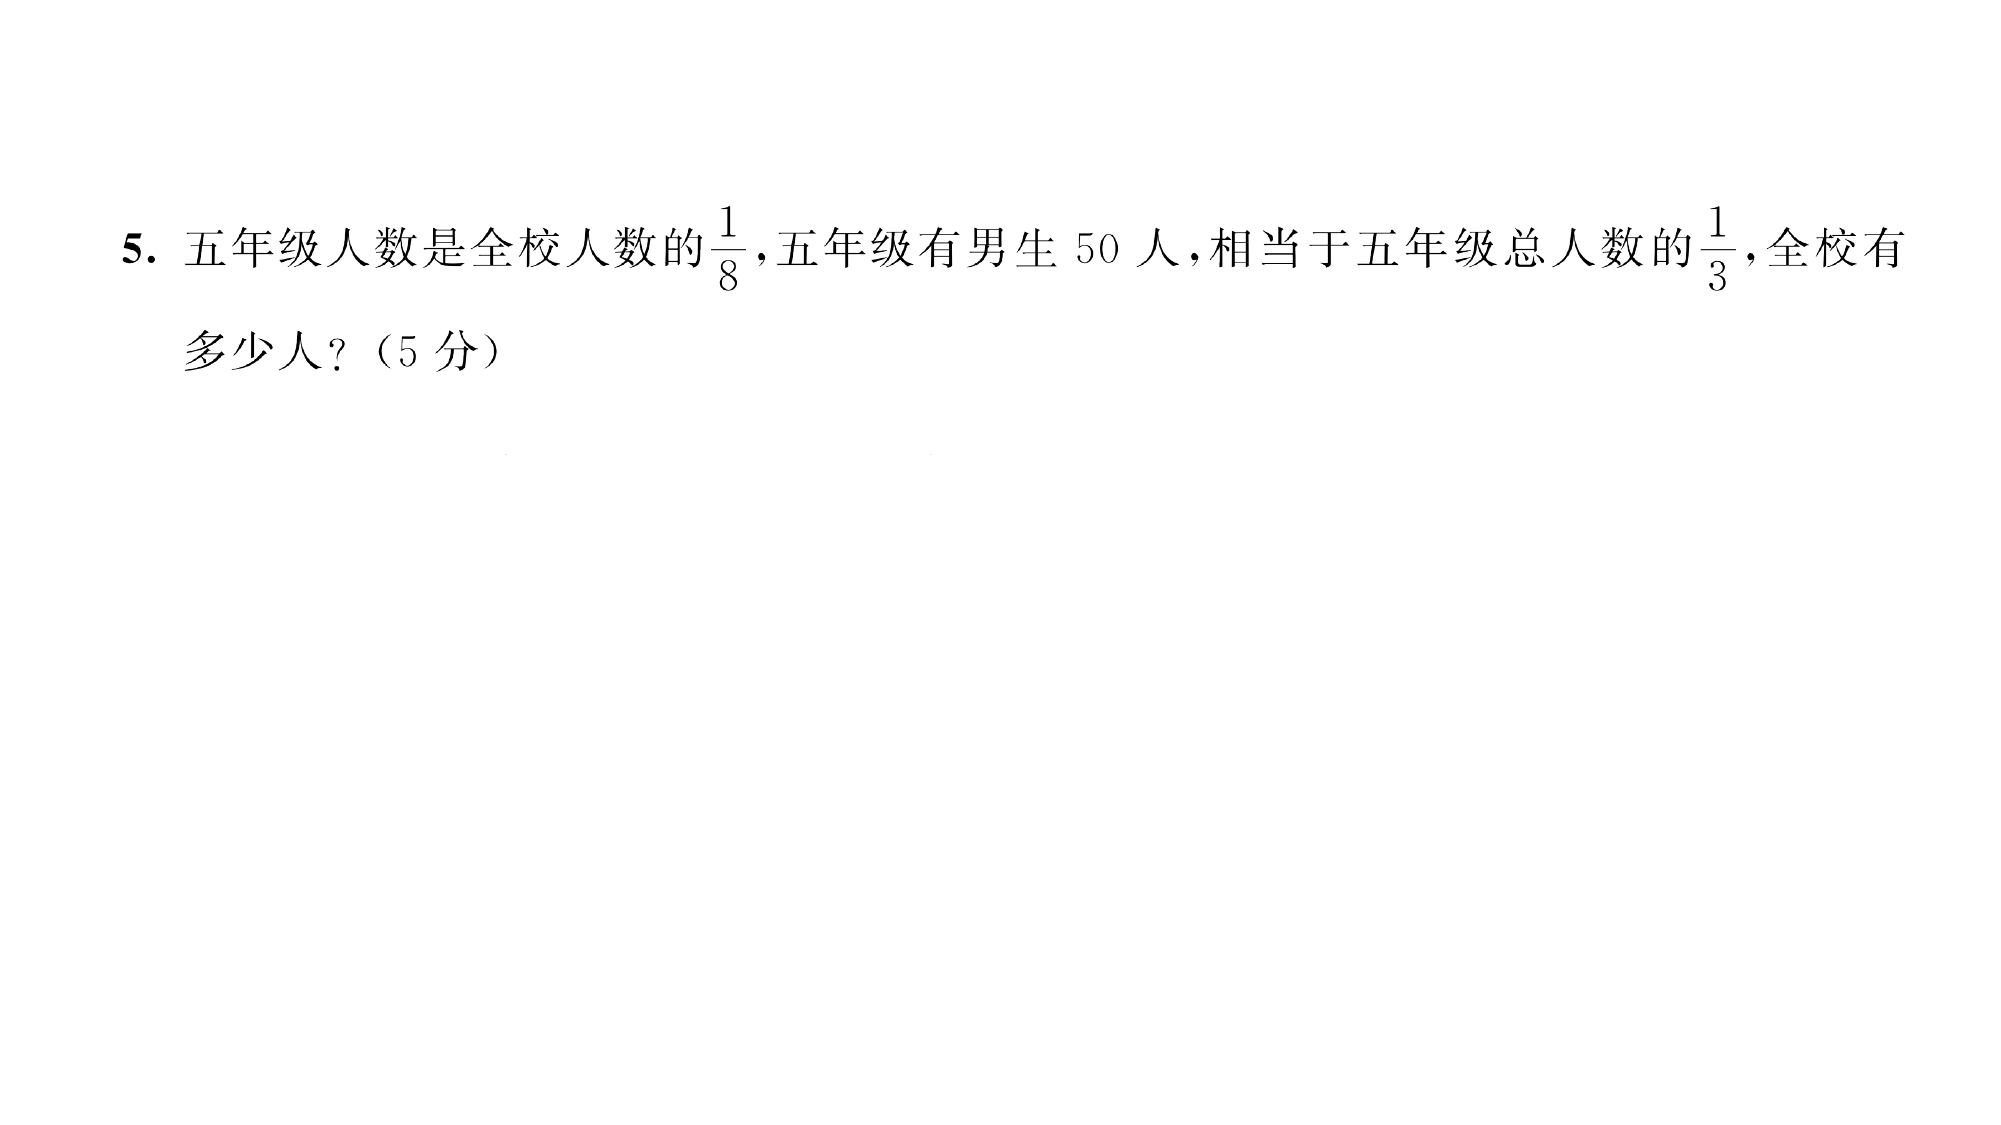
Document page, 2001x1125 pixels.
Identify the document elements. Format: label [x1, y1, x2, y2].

picture [118, 177, 2000, 657]
